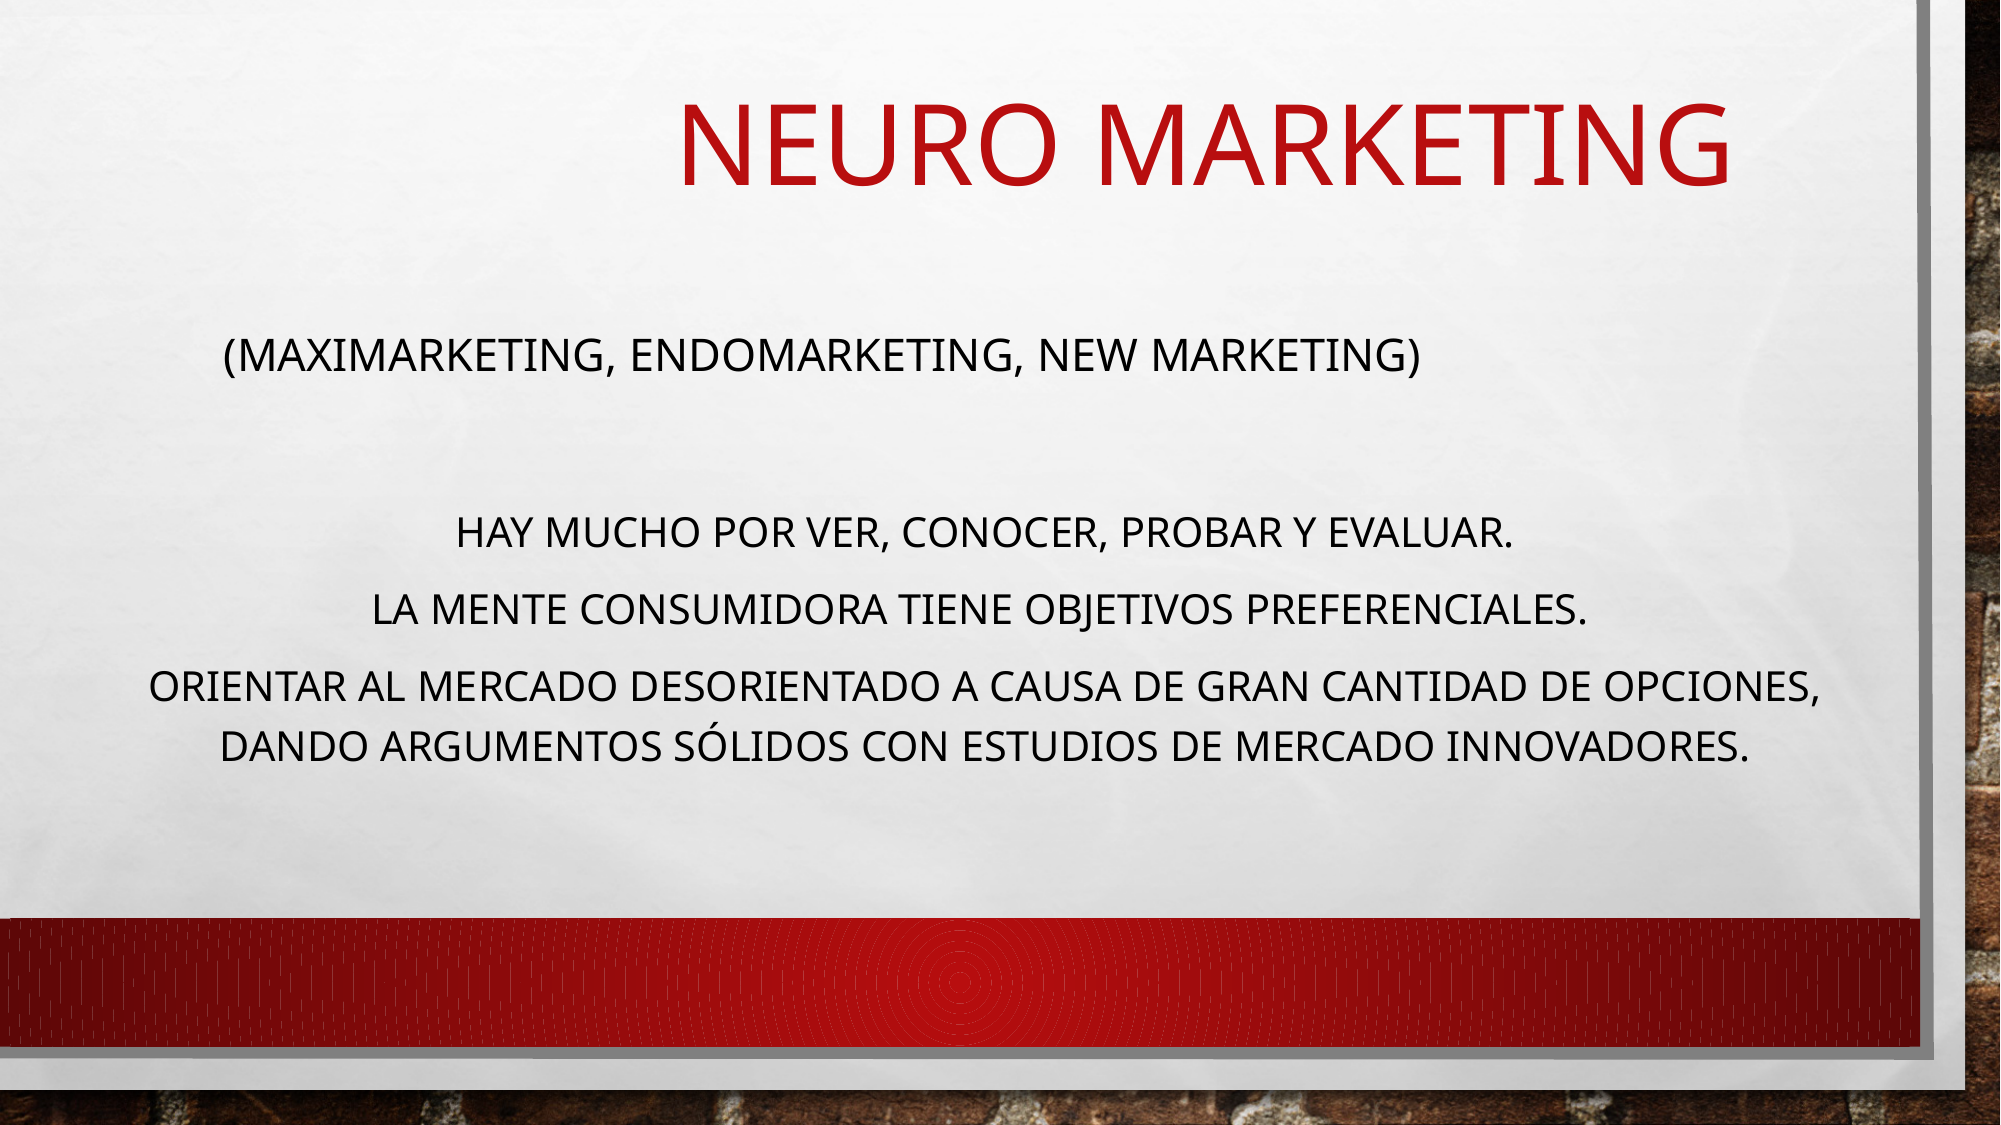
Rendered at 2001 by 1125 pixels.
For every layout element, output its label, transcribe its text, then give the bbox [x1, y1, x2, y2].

list (MAXIMARKETING, ENDOMARKETING, NEW MARKETING) HAY MUCHO POR VER, CONOCER, PROBAR Y EVALUAR. LA MENTE CONSUMIDORA TIENE OBJETIVOS PREFERENCIALES. ORIENTAR AL MERCADO DESORIENTADO A CAUSA DE GRAN CANTIDAD DE OPCIONES, DANDO ARGUMENTOS SÓLIDOS CON ESTUDIOS DE MERCADO INNOVADORES. [133, 292, 1839, 836]
title NEURO MARKETING [133, 54, 1839, 244]
picture [0, 0, 2000, 1125]
